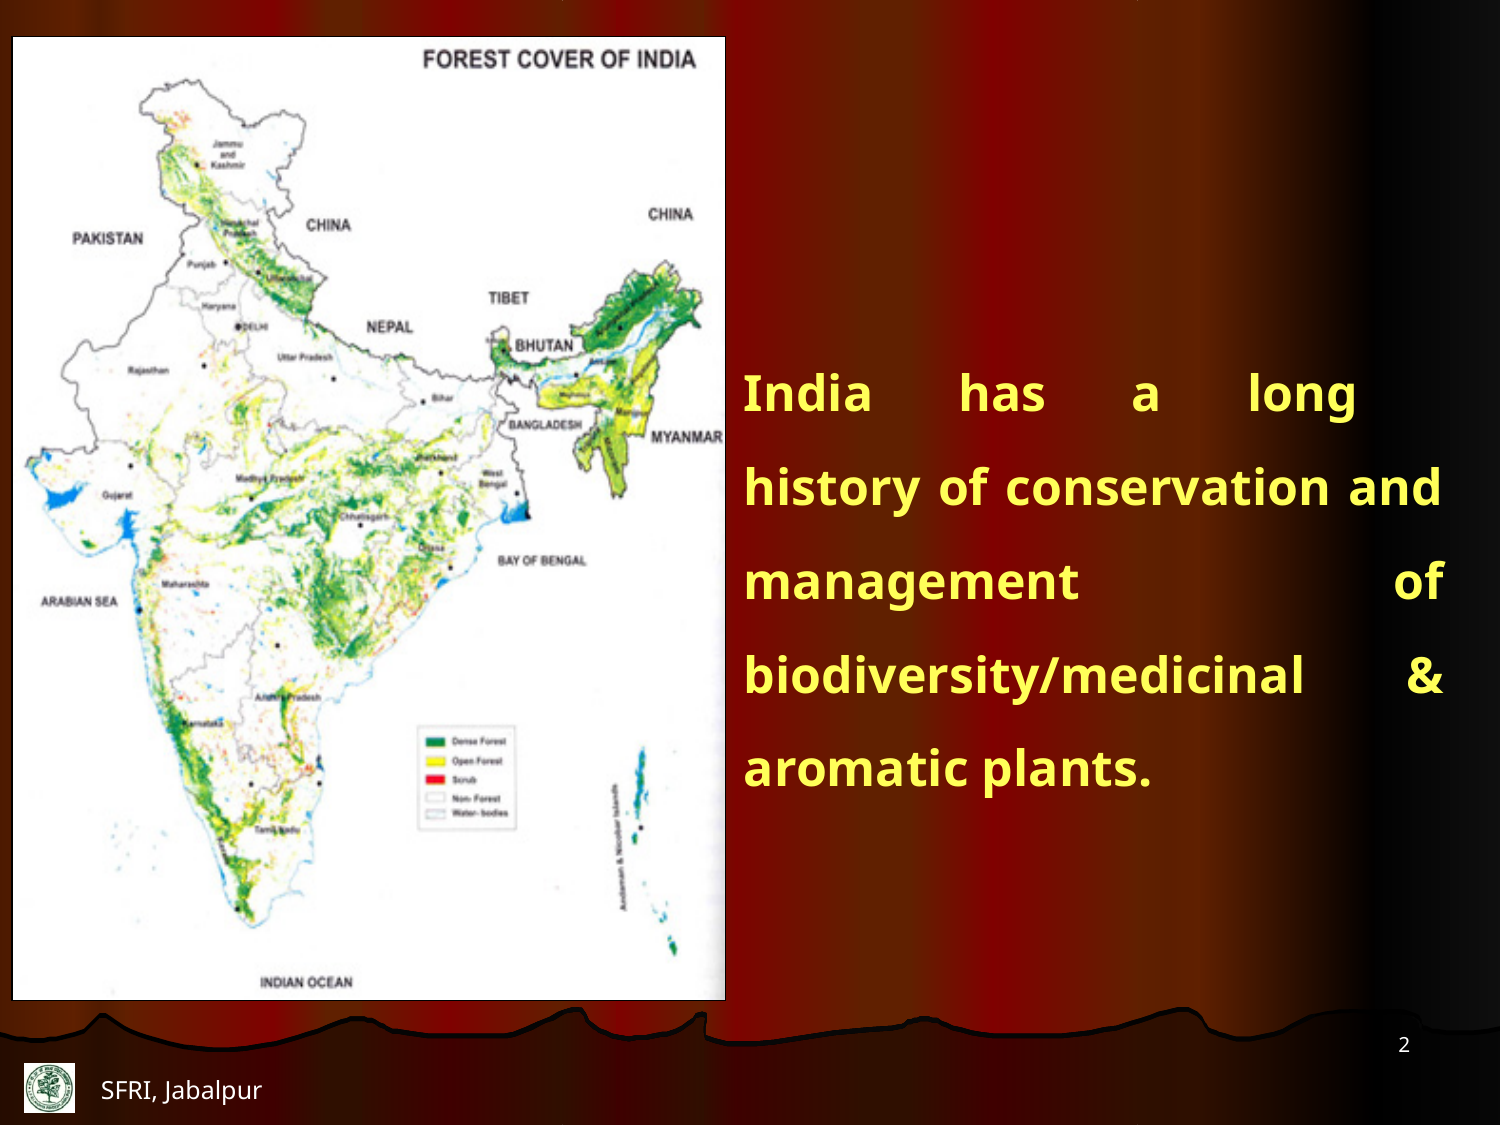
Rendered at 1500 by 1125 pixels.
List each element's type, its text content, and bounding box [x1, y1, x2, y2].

slide_number 2 [1074, 1023, 1426, 1100]
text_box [24, 1063, 290, 1113]
picture [12, 37, 726, 1001]
title India has a long history of conservation and management of biodiversity/medicinal & aromatic plants. [729, 299, 1463, 826]
